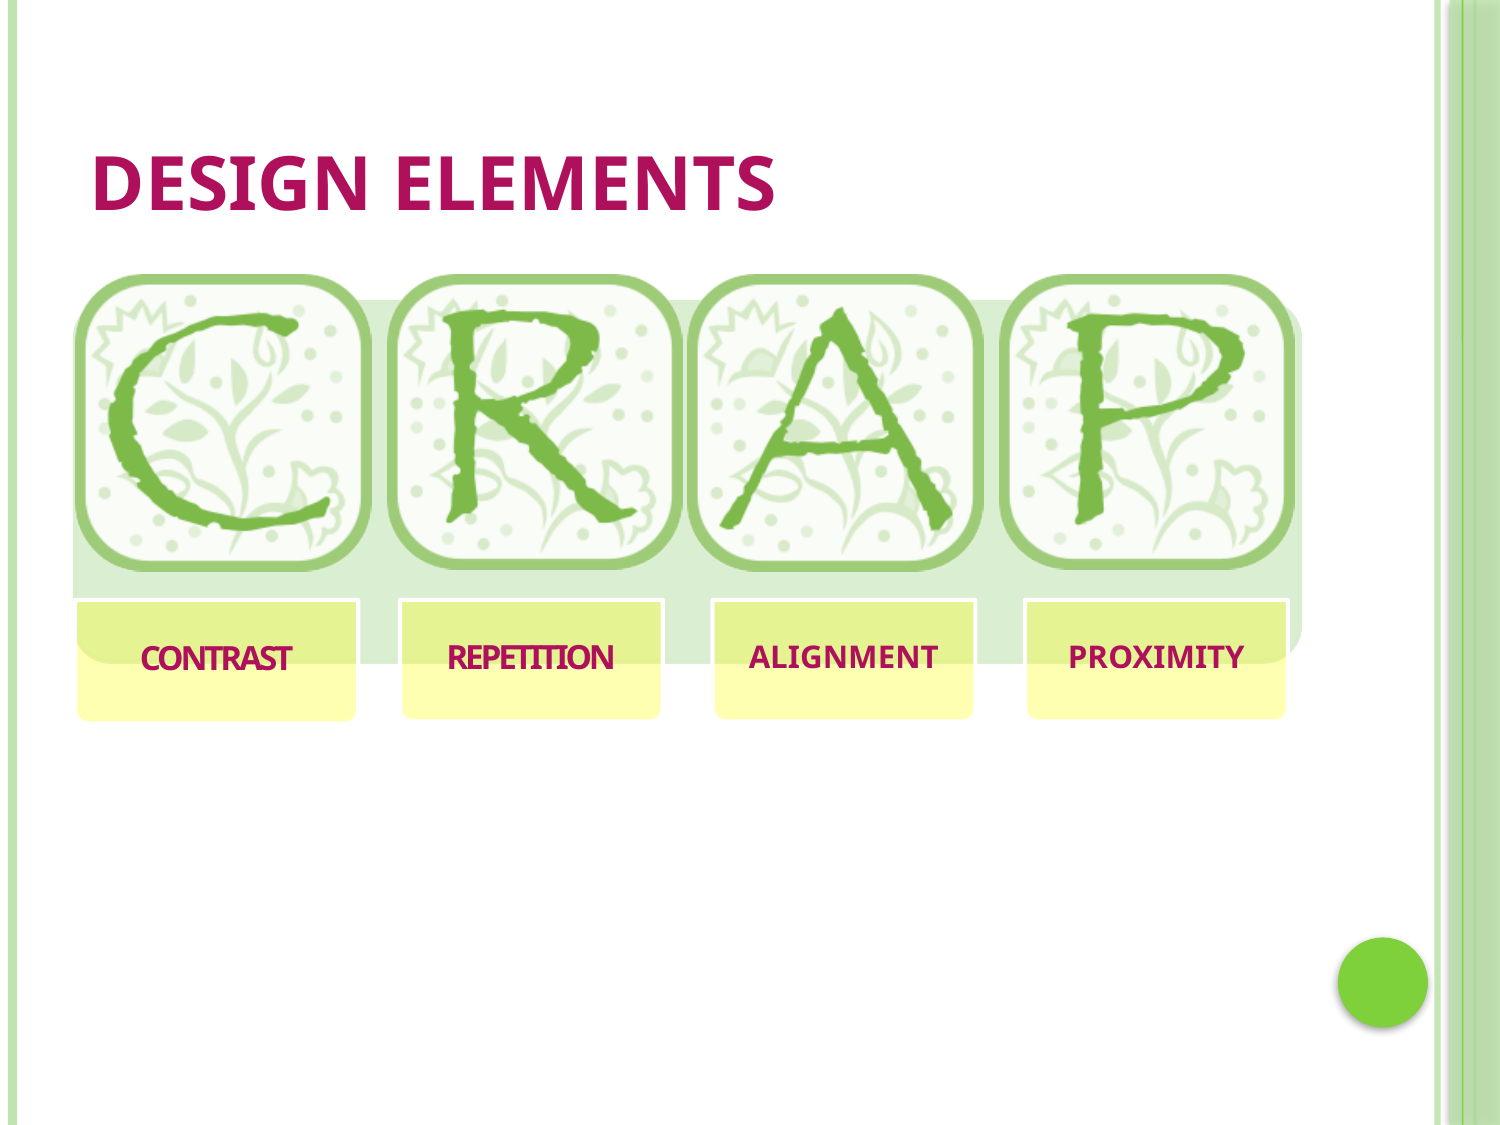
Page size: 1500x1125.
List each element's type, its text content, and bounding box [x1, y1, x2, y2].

picture [999, 274, 1296, 571]
picture [686, 274, 985, 572]
title DESIGN ELEMENTS [75, 45, 1300, 233]
picture [386, 274, 683, 571]
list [74, 261, 1301, 1063]
picture [74, 274, 372, 573]
